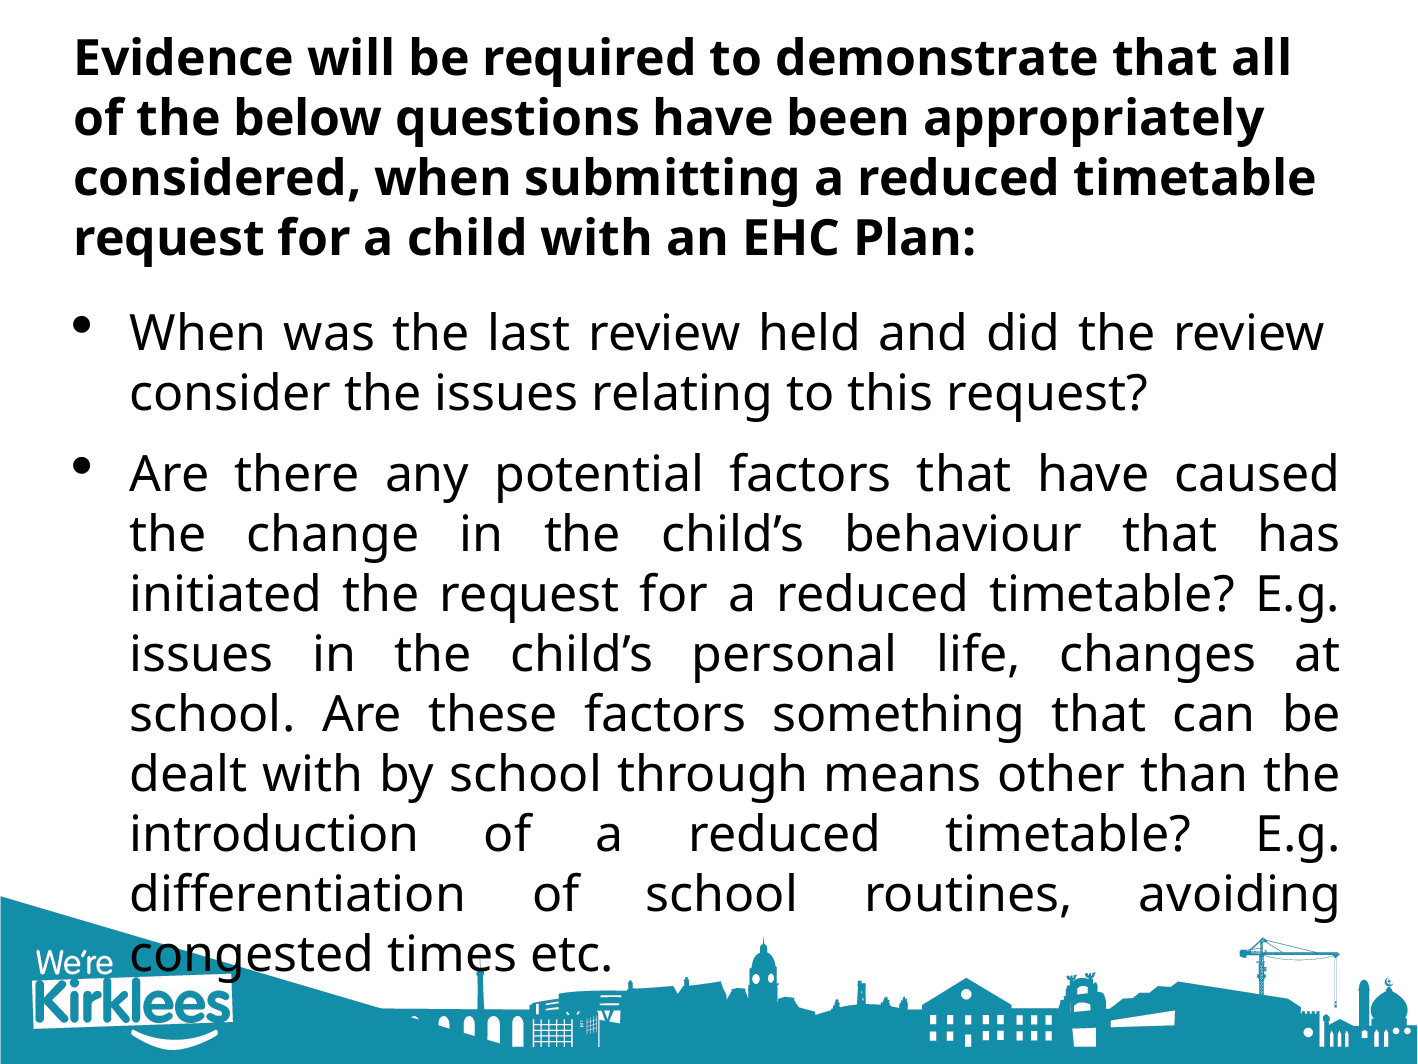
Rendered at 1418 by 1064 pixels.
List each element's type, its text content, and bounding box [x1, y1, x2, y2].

text_box When was the last review held and did the review consider the issues relating to this request? [58, 292, 1341, 434]
text_box Are there any potential factors that have caused the change in the child’s behaviour that has initiated the request for a reduced timetable? E.g. issues in the child’s personal life, changes at school. Are these factors something that can be dealt with by school through means other than the introduction of a reduced timetable? E.g. differentiation of school routines, avoiding congested times etc. [58, 434, 1357, 990]
picture [0, 3, 1418, 1064]
text_box Evidence will be required to demonstrate that all of the below questions have been appropriately considered, when submitting a reduced timetable request for a child with an EHC Plan: [58, 17, 1357, 273]
